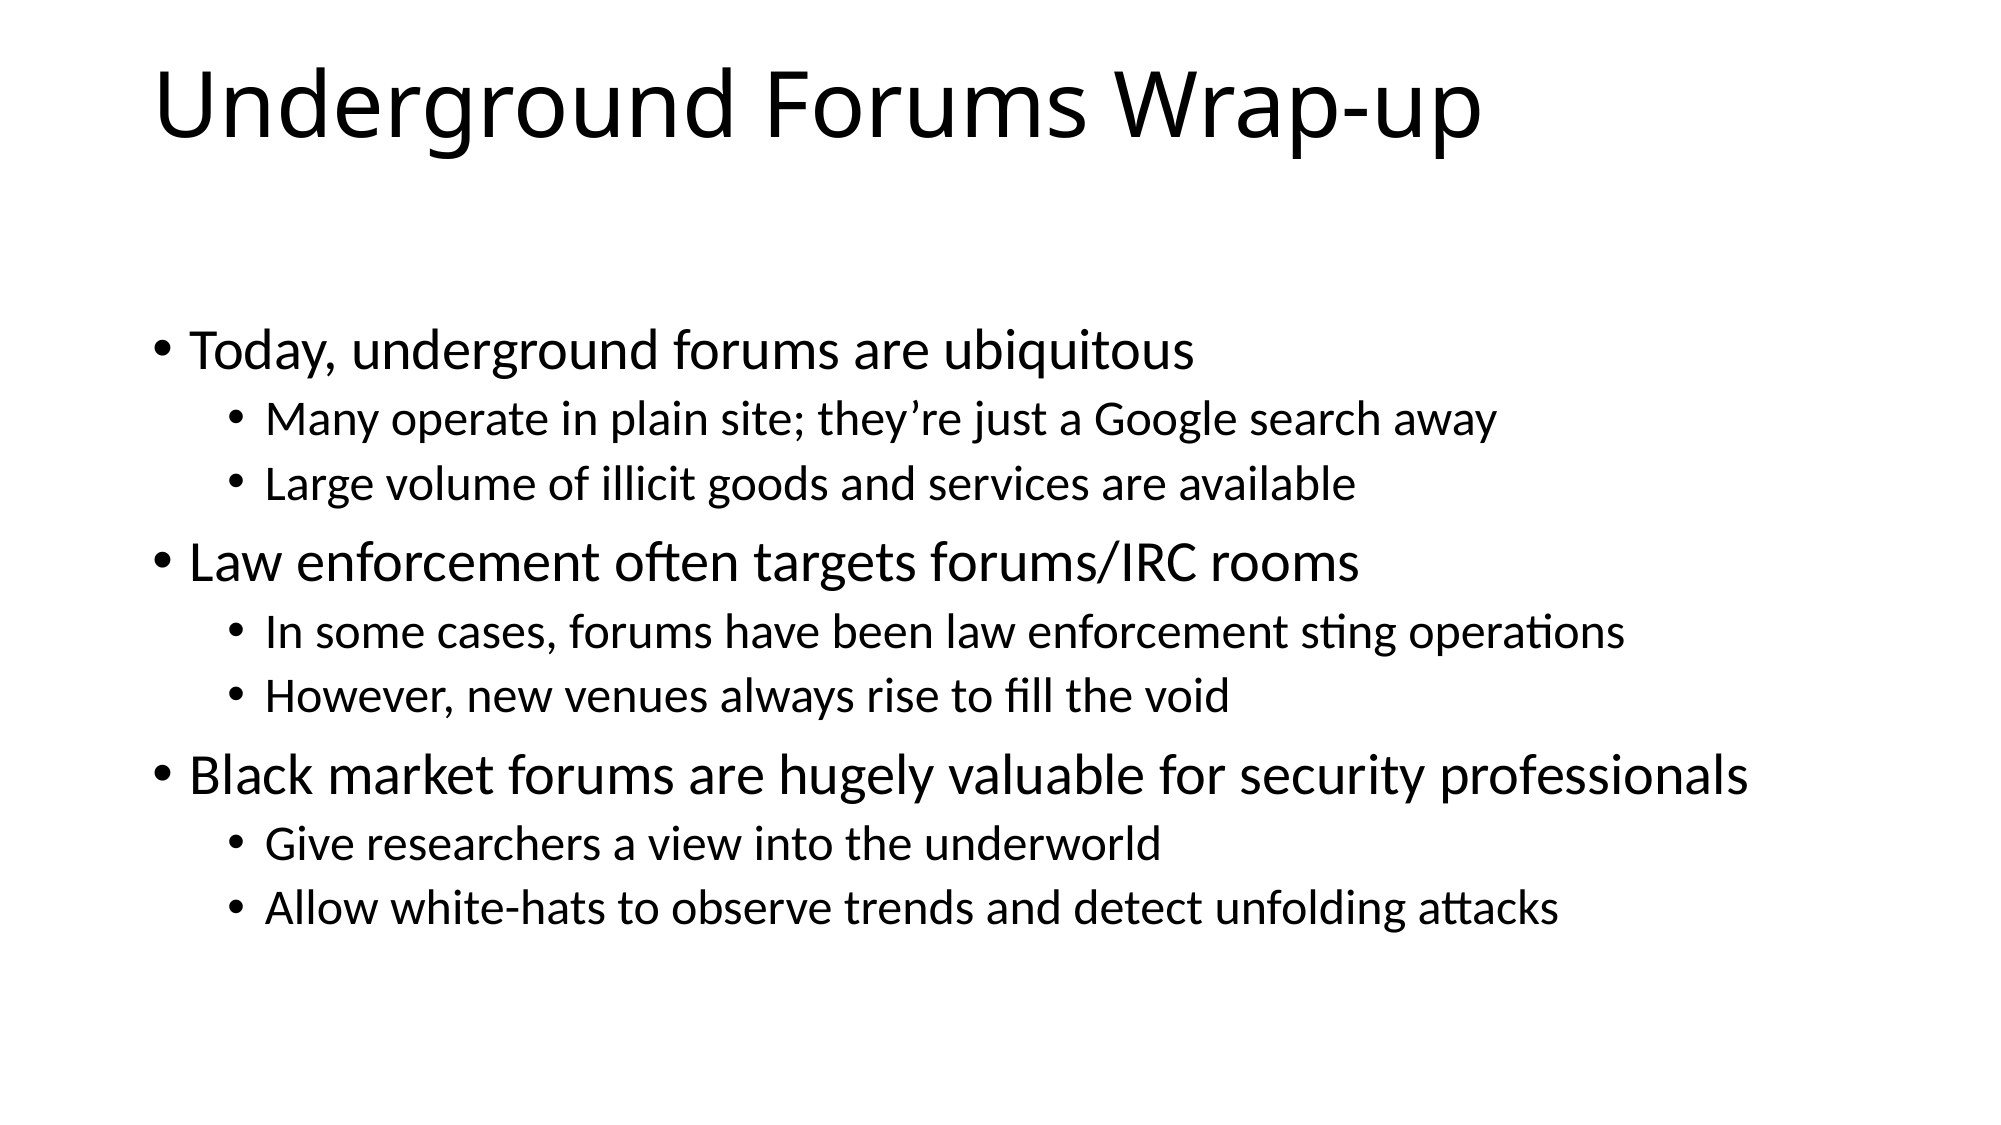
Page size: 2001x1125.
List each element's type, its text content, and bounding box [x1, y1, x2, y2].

title Underground Forums Wrap-up [137, 0, 1863, 217]
list Today, underground forums are ubiquitous Many operate in plain site; they’re just a Google search away Large volume of illicit goods and services are available Law enforcement often targets forums/IRC rooms In some cases, forums have been law enforcement sting operations However, new venues always rise to fill the void Black market forums are hugely valuable for security professionals Give researchers a view into the underworld Allow white-hats to observe trends and detect unfolding attacks [137, 230, 1863, 1108]
